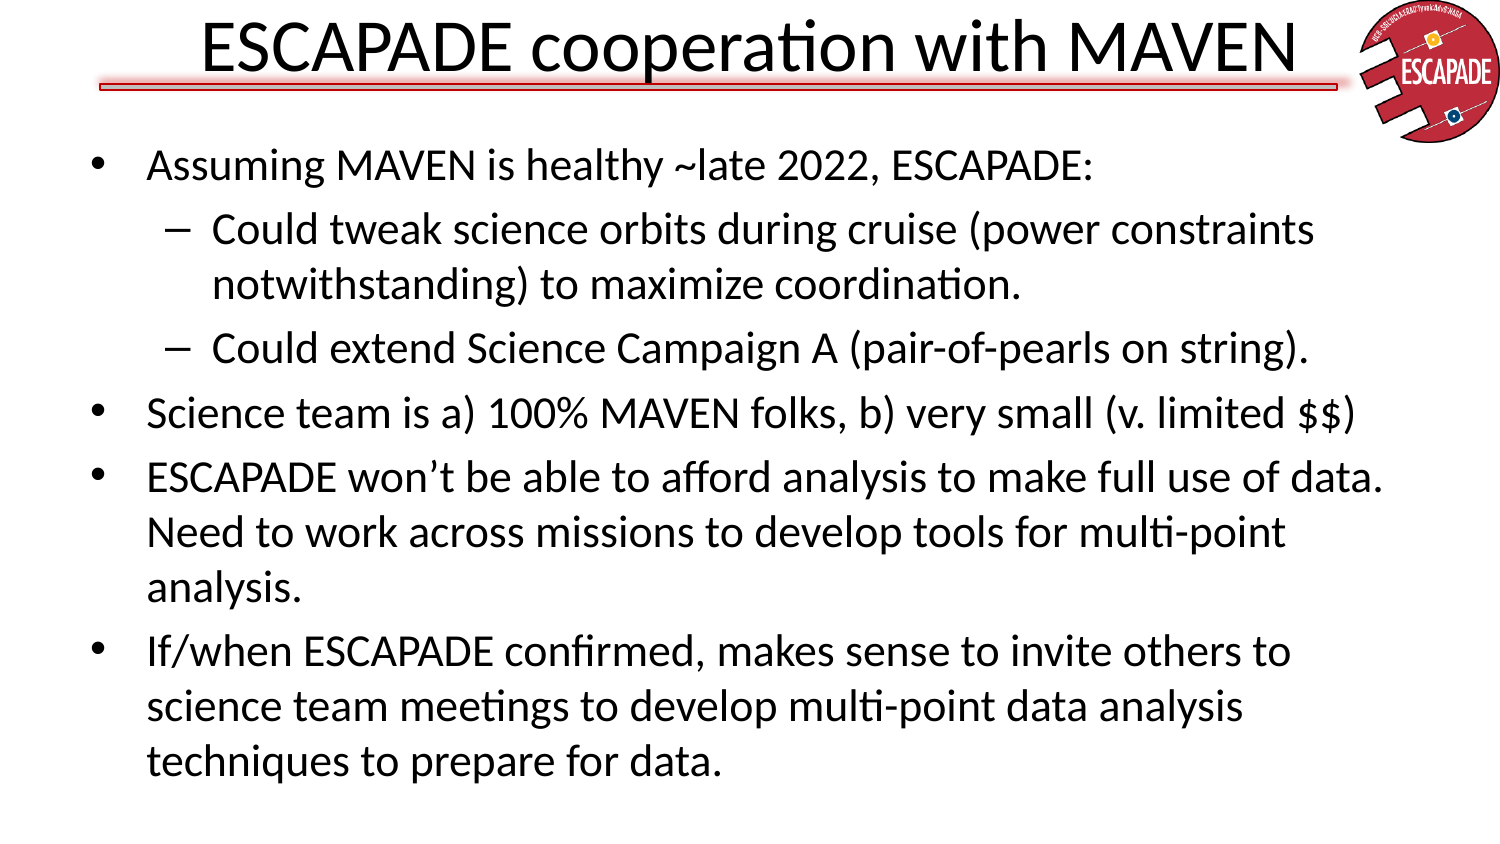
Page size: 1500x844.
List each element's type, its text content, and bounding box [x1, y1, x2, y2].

title ESCAPADE cooperation with MAVEN [75, 0, 1425, 98]
picture [1359, 0, 1500, 143]
list Assuming MAVEN is healthy ~late 2022, ESCAPADE: Could tweak science orbits during cruise (power constraints notwithstanding) to maximize coordination. Could extend Science Campaign A (pair-of-pearls on string). Science team is a) 100% MAVEN folks, b) very small (v. limited $$) ESCAPADE won’t be able to afford analysis to make full use of data. Need to work across missions to develop tools for multi-point analysis. If/when ESCAPADE confirmed, makes sense to invite others to science team meetings to develop multi-point data analysis techniques to prepare for data. [75, 127, 1425, 777]
